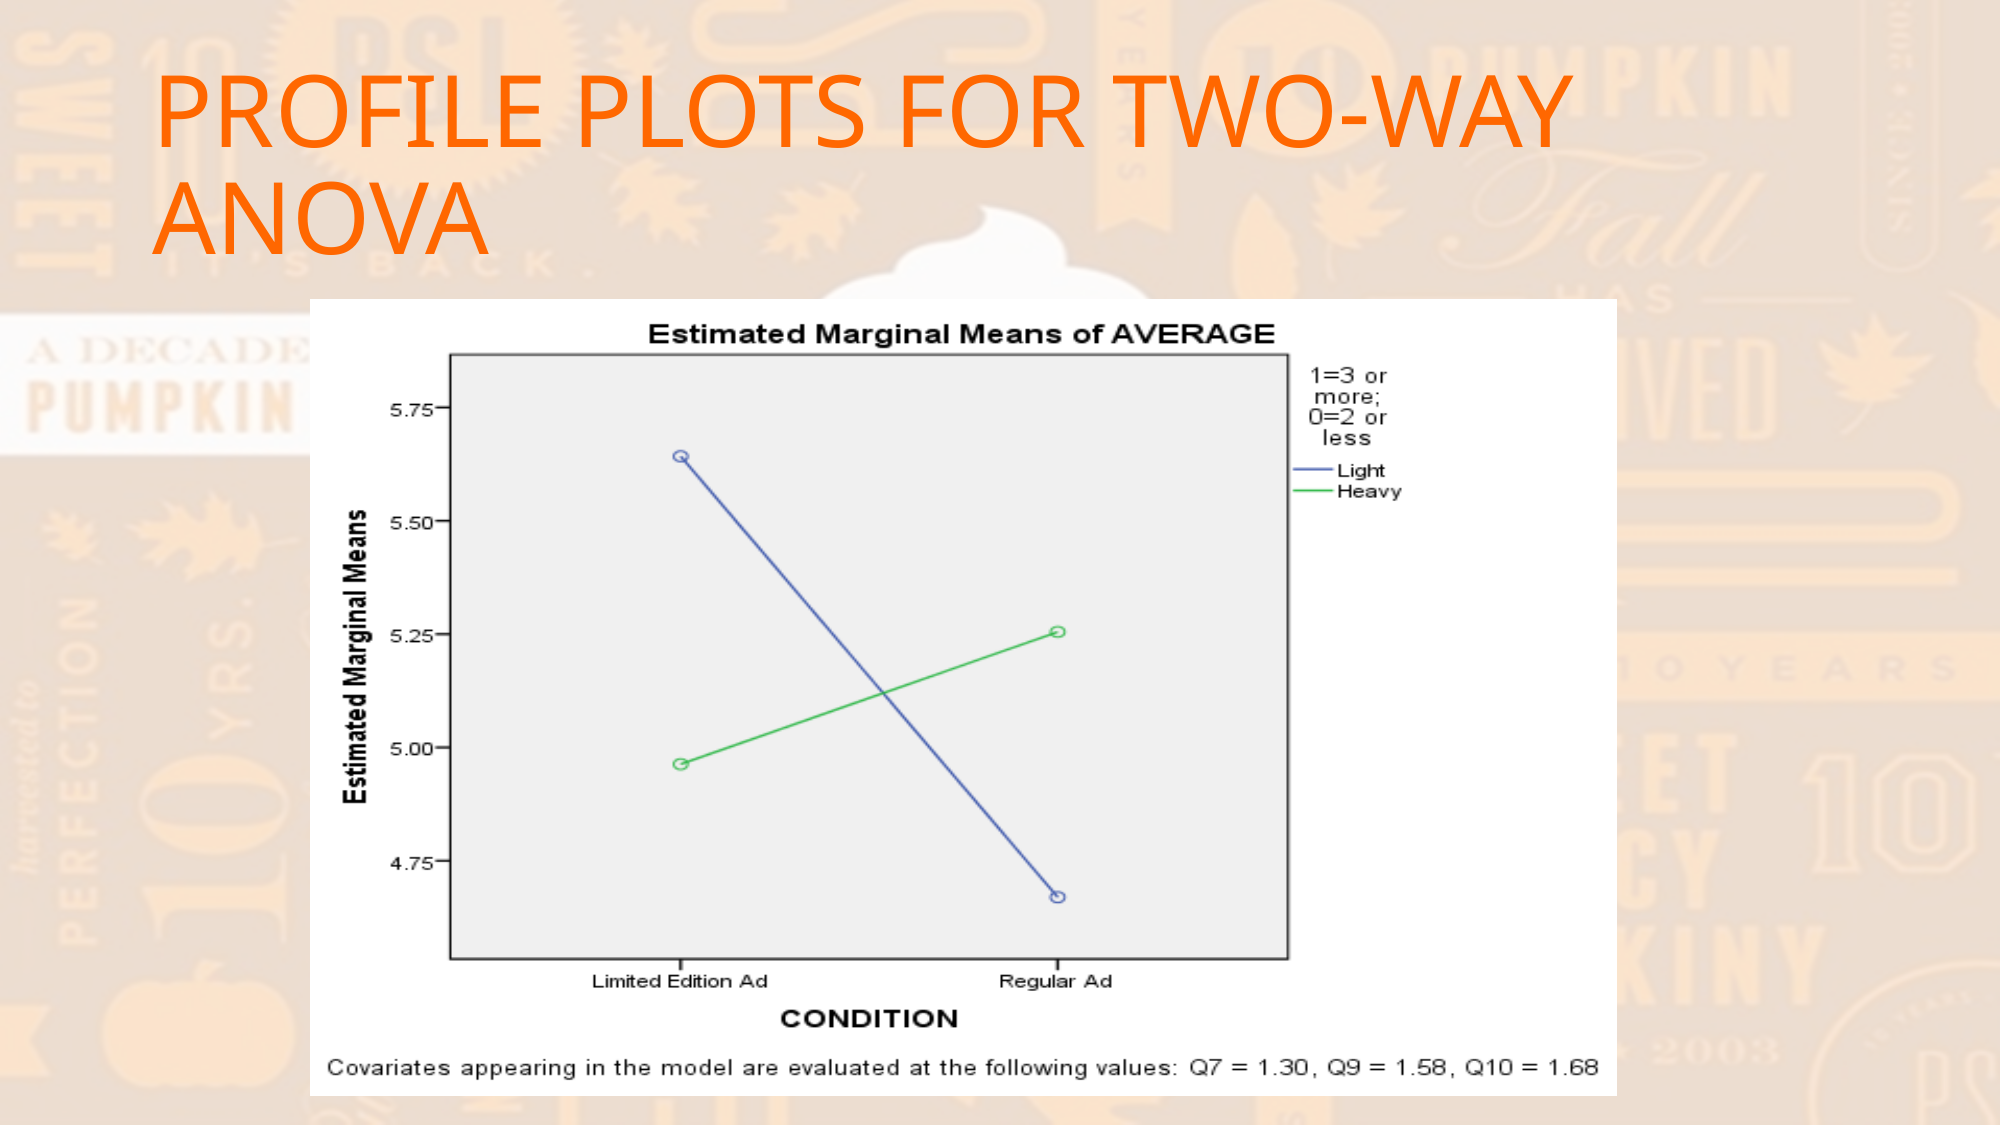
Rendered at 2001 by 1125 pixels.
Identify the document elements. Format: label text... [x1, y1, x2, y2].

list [310, 299, 1617, 1096]
title PROFILE PLOTS FOR TWO-WAY ANOVA [137, 59, 1863, 278]
